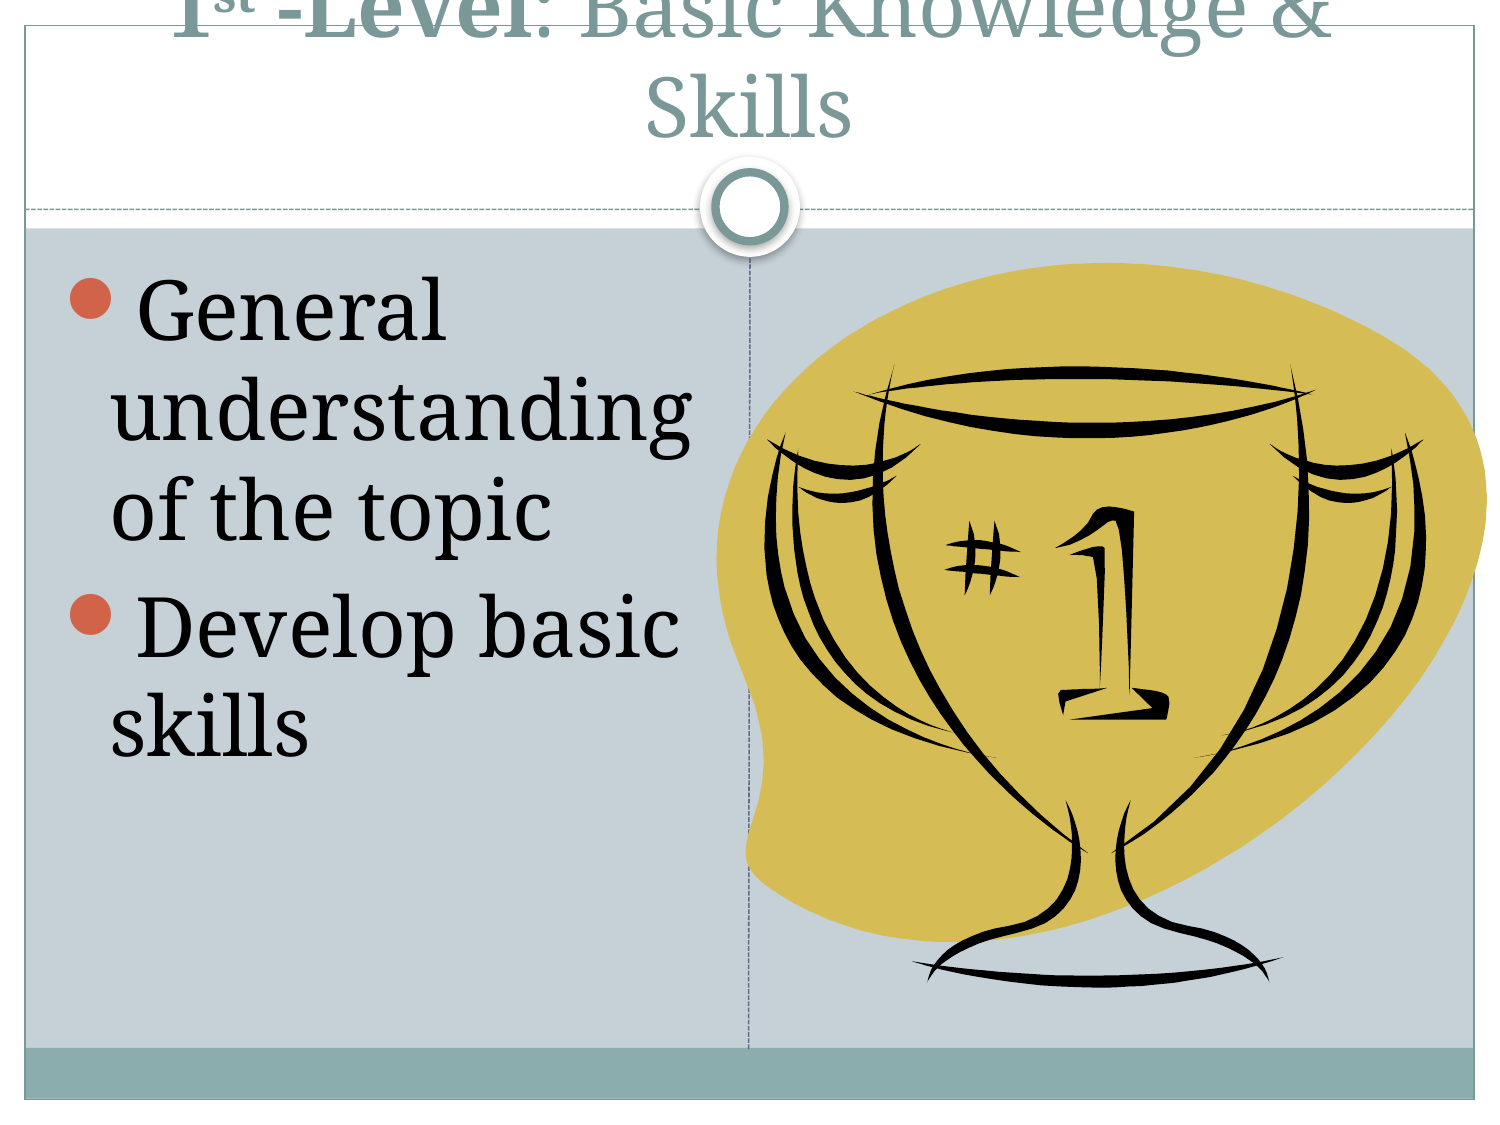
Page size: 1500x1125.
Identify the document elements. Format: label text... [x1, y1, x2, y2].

list General understanding of the topic Develop basic skills [49, 249, 712, 1025]
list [716, 262, 1488, 988]
title 1st -Level: Basic Knowledge & Skills [49, 37, 1450, 162]
